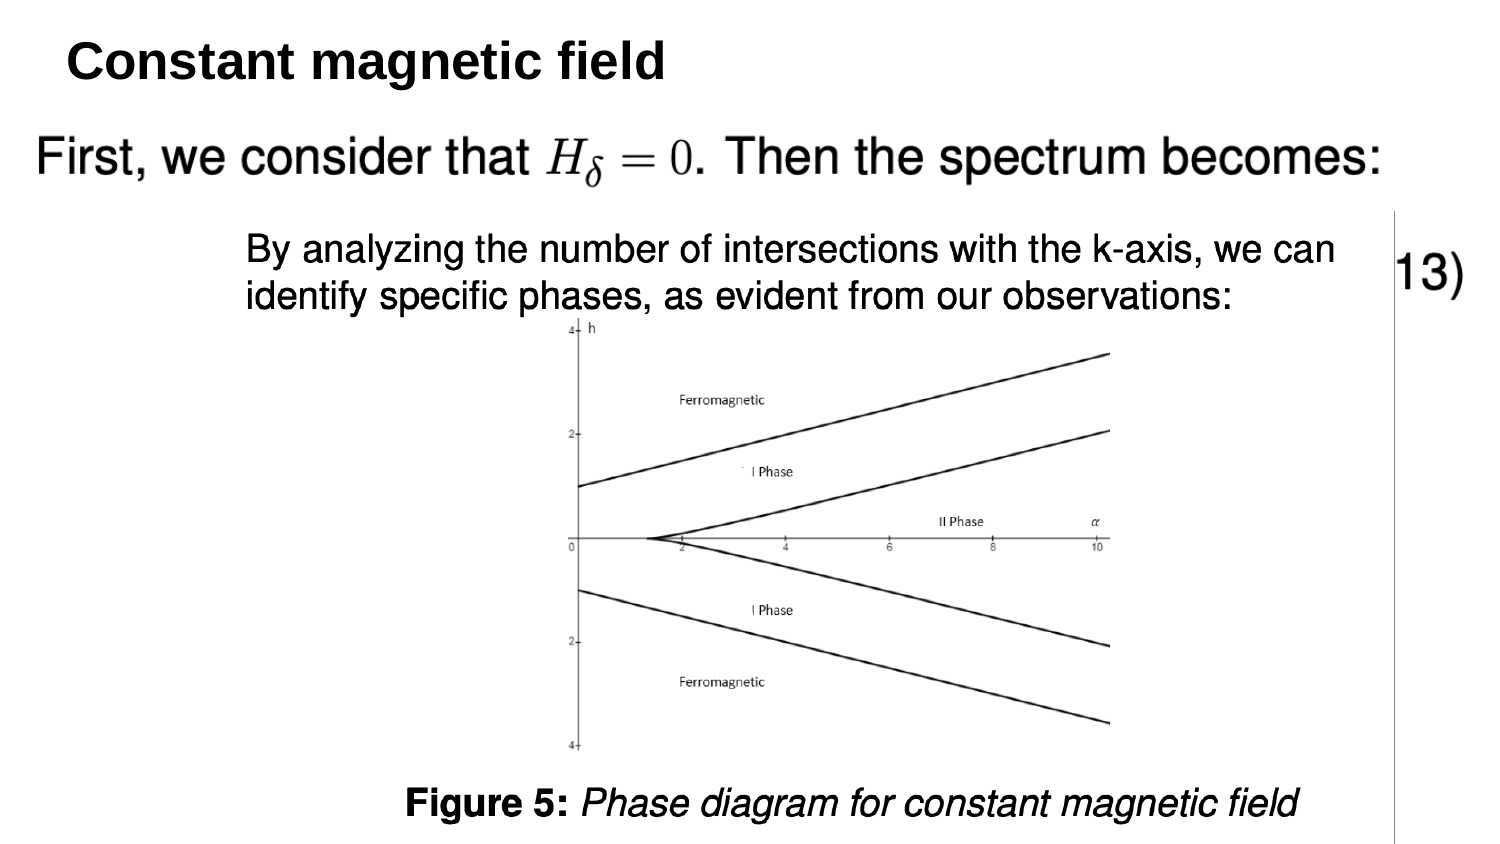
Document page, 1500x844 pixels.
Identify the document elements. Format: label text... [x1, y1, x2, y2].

picture [0, 105, 1500, 844]
title Constant magnetic field [51, 11, 1449, 103]
